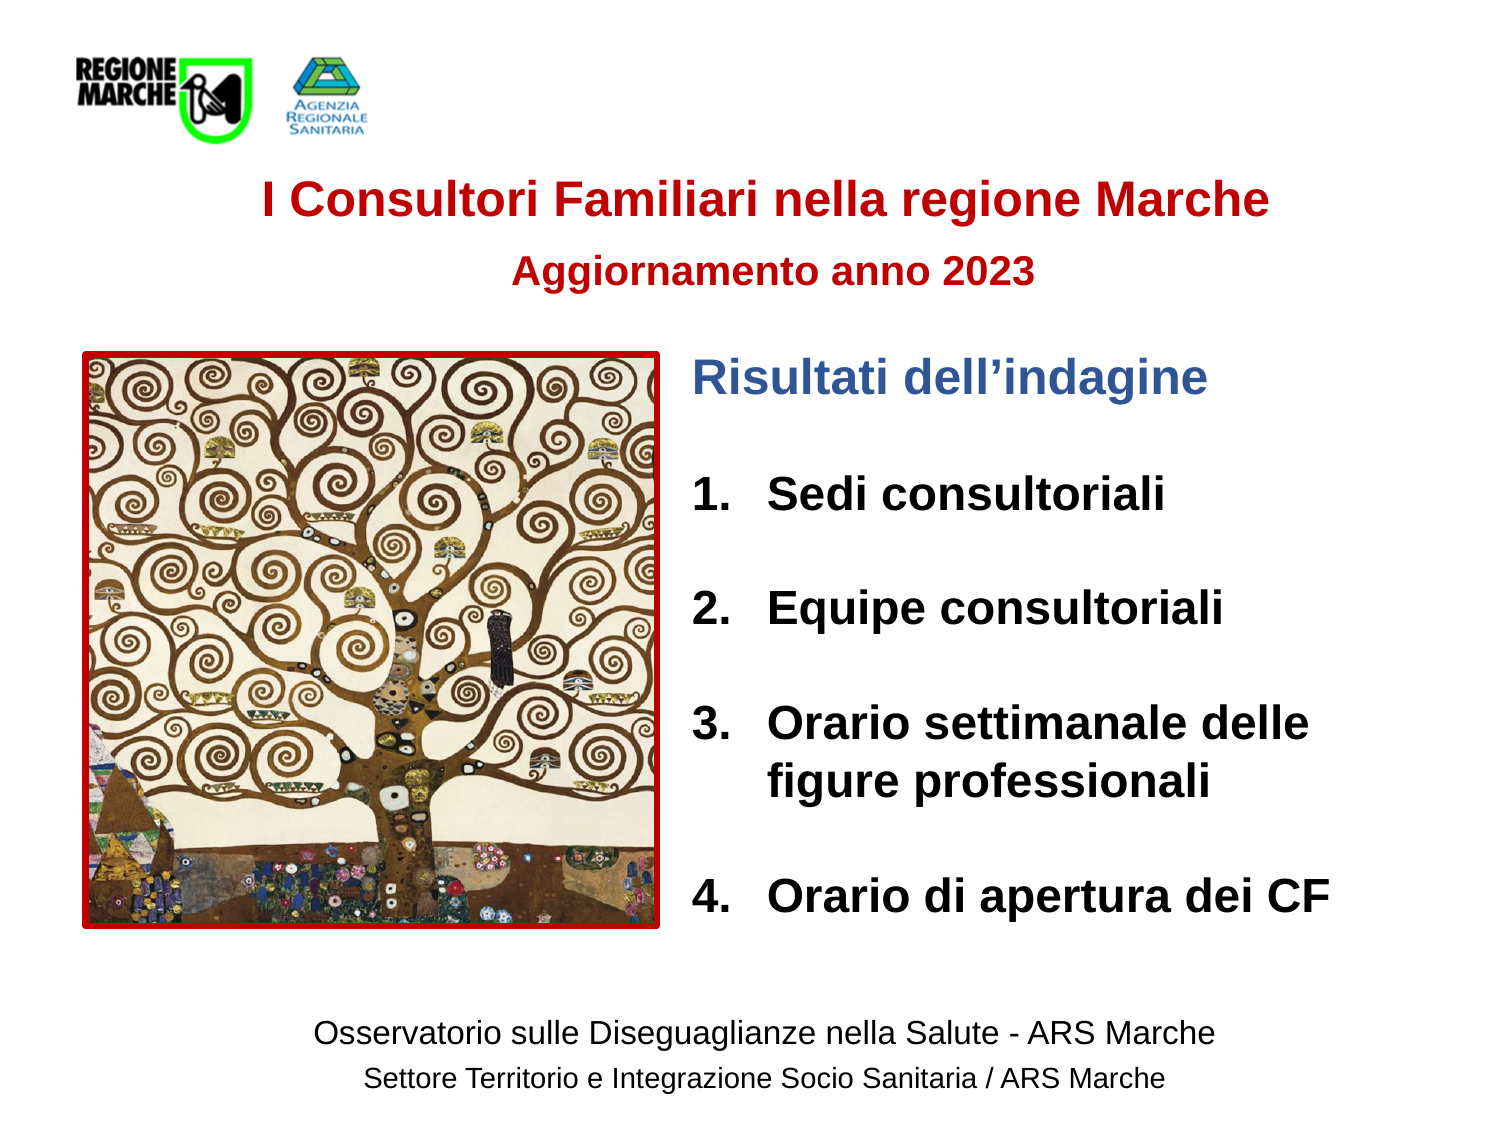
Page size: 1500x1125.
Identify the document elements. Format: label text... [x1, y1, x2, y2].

text_box I Consultori Familiari nella regione Marche Aggiornamento anno 2023 [60, 159, 1487, 301]
picture [88, 357, 654, 923]
picture [60, 30, 386, 171]
text_box Osservatorio sulle Diseguaglianze nella Salute - ARS Marche Settore Territorio e Integrazione Socio Sanitaria / ARS Marche [292, 999, 1239, 1103]
text_box Risultati dell’indagine Sedi consultoriali Equipe consultoriali Orario settimanale delle figure professionali Orario di apertura dei CF [677, 337, 1464, 990]
